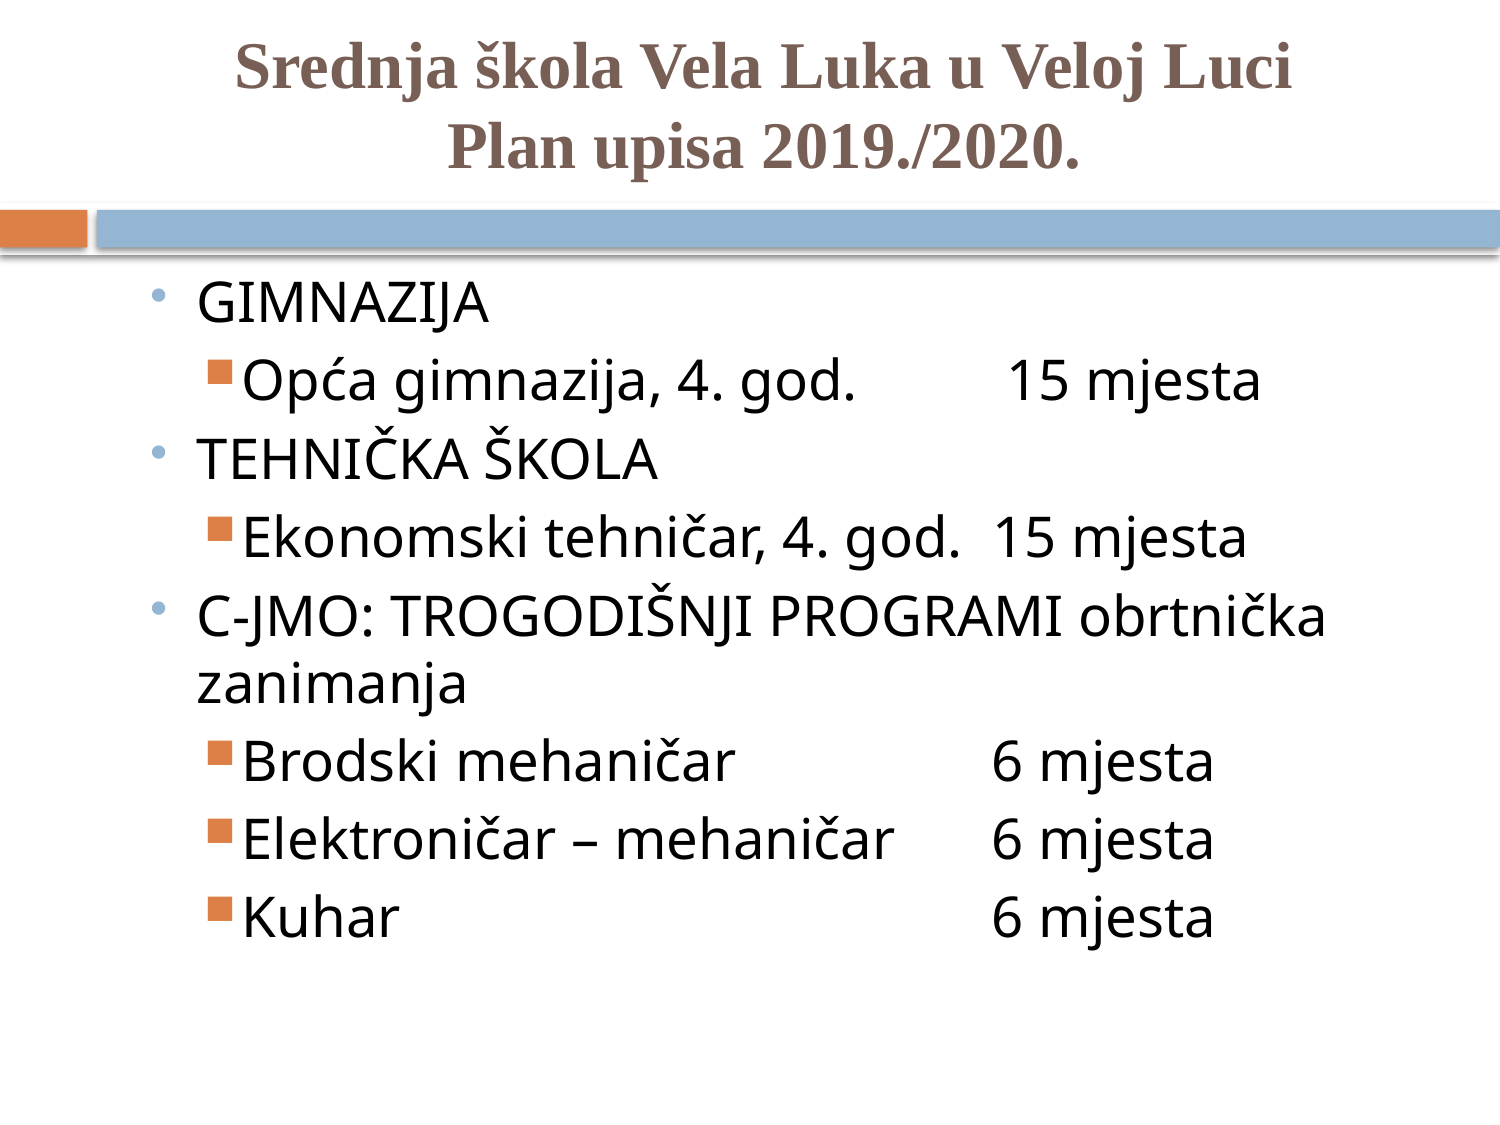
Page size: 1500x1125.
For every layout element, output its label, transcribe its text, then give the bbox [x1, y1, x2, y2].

text_box Srednja škola Vela Luka u Veloj Luci Plan upisa 2019./2020. [29, 18, 1500, 190]
list GIMNAZIJA Opća gimnazija, 4. god. 15 mjesta TEHNIČKA ŠKOLA Ekonomski tehničar, 4. god. 15 mjesta C-JMO: TROGODIŠNJI PROGRAMI obrtnička zanimanja Brodski mehaničar 6 mjesta Elektroničar – mehaničar 6 mjesta Kuhar 6 mjesta [76, 190, 1500, 1125]
